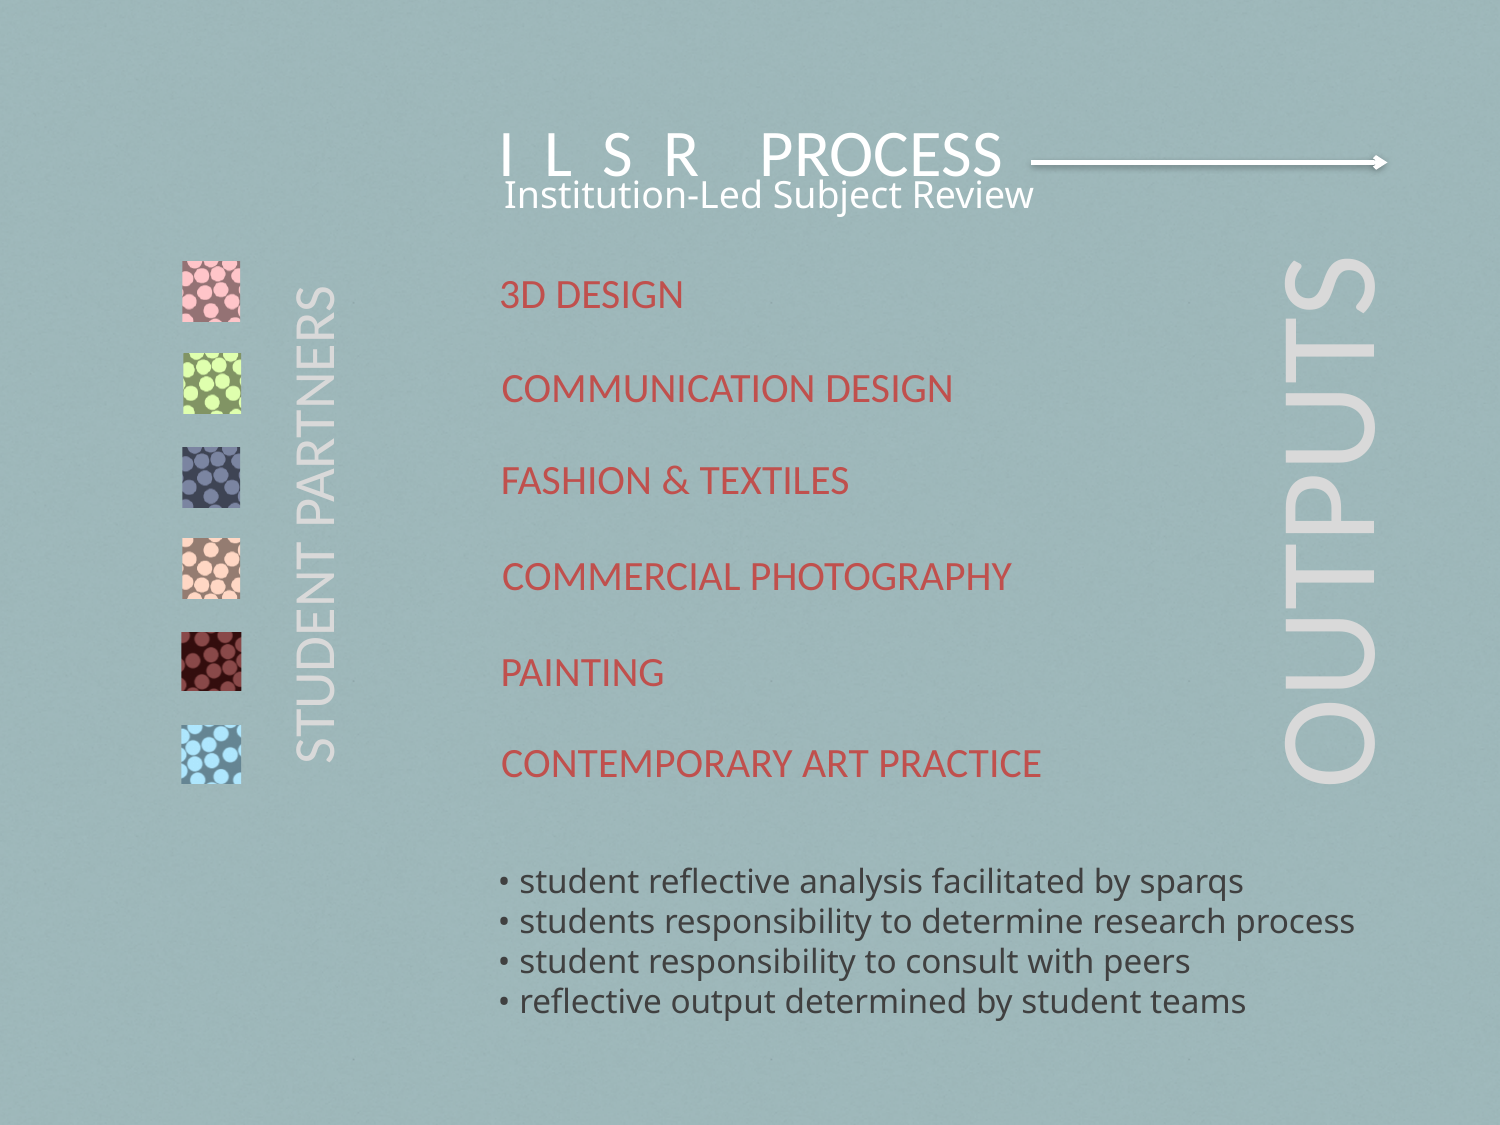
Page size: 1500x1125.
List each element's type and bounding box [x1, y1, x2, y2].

picture [0, 0, 1500, 1125]
text_box [180, 261, 242, 784]
